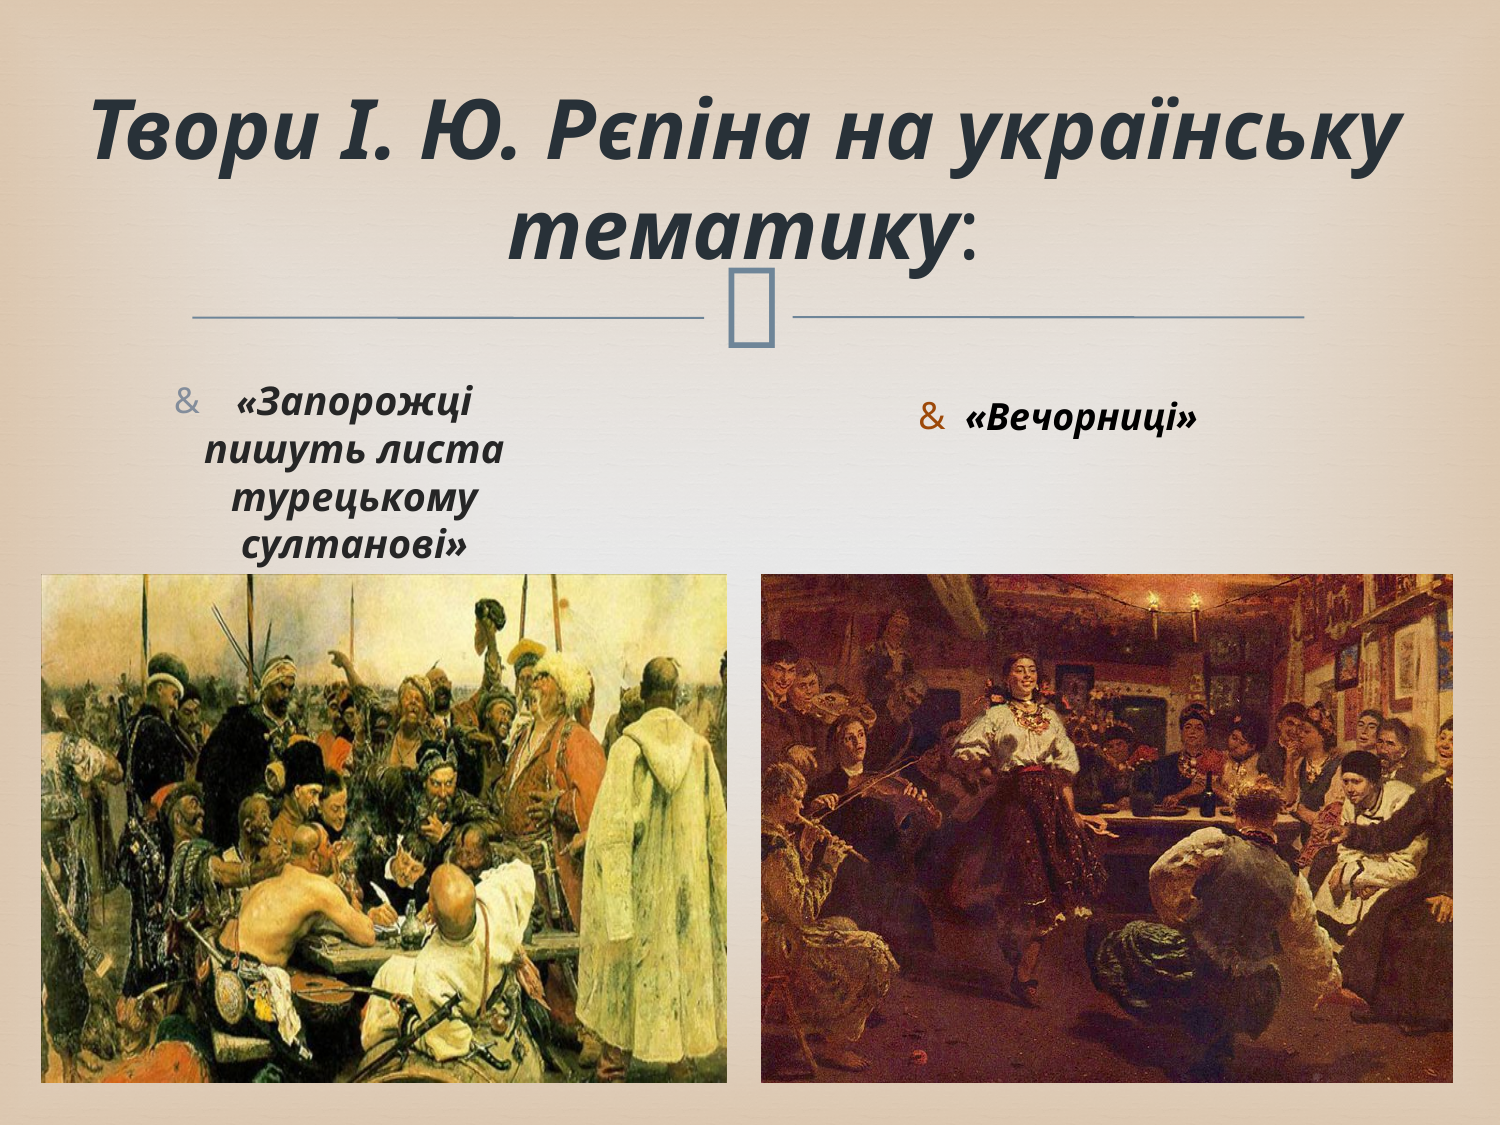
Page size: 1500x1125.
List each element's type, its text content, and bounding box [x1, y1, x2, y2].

text_box «Вечорниці» [773, 385, 1353, 445]
list «Запорожці пишуть листа турецькому султанові» [114, 368, 538, 572]
picture [40, 573, 727, 1083]
picture [761, 573, 1454, 1083]
title Твори І. Ю. Рєпіна на українську тематику: [41, 90, 1447, 263]
